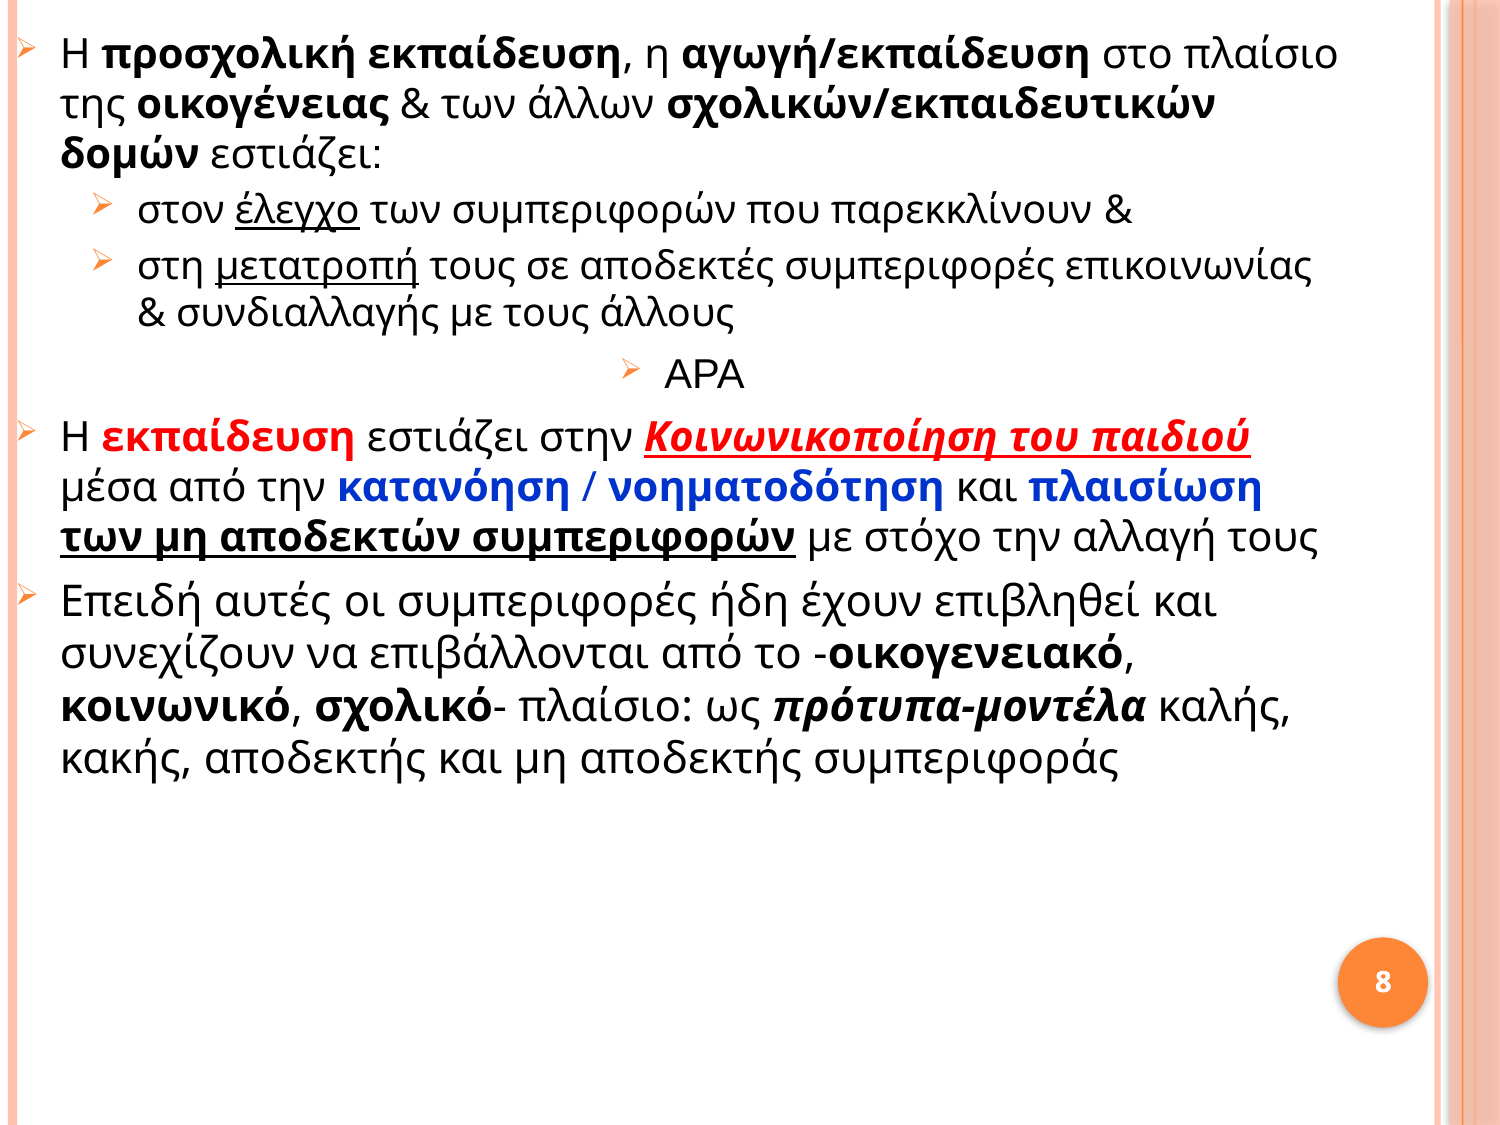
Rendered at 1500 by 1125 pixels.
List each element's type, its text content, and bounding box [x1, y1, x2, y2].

list Η προσχολική εκπαίδευση, η αγωγή/εκπαίδευση στο πλαίσιο της οικογένειας & των άλλων σχολικών/εκπαιδευτικών δομών εστιάζει: στον έλεγχο των συμπεριφορών που παρεκκλίνουν & στη μετατροπή τους σε αποδεκτές συμπεριφορές επικοινωνίας & συνδιαλλαγής με τους άλλους ΑΡΑ Η εκπαίδευση εστιάζει στην Κοινωνικοποίηση του παιδιού μέσα από την κατανόηση / νοηματοδότηση και πλαισίωση των μη αποδεκτών συμπεριφορών με στόχο την αλλαγή τους Επειδή αυτές οι συμπεριφορές ήδη έχουν επιβληθεί και συνεχίζουν να επιβάλλονται από το -οικογενειακό, κοινωνικό, σχολικό- πλαίσιο: ως πρότυπα-μοντέλα καλής, κακής, αποδεκτής και μη αποδεκτής συμπεριφοράς [0, 18, 1365, 1095]
text_box 8 [1365, 940, 1434, 1026]
